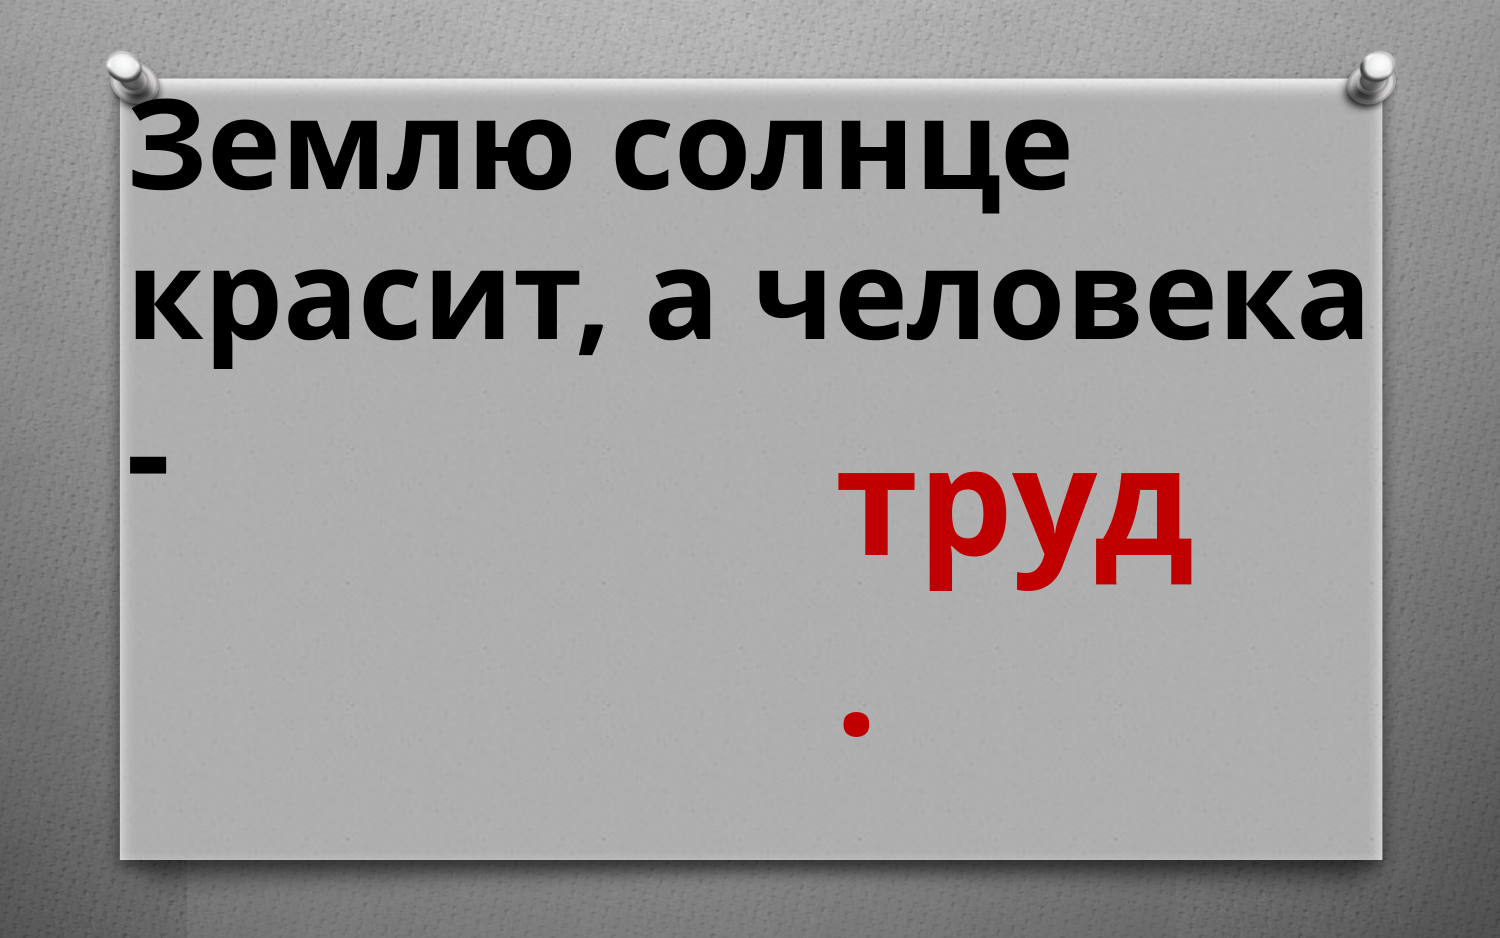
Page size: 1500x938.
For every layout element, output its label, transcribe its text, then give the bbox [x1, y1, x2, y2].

text_box труд. [820, 484, 1236, 687]
text_box Землю солнце красит, а человека - [111, 101, 1389, 494]
picture [78, 22, 194, 107]
picture [1321, 27, 1435, 117]
